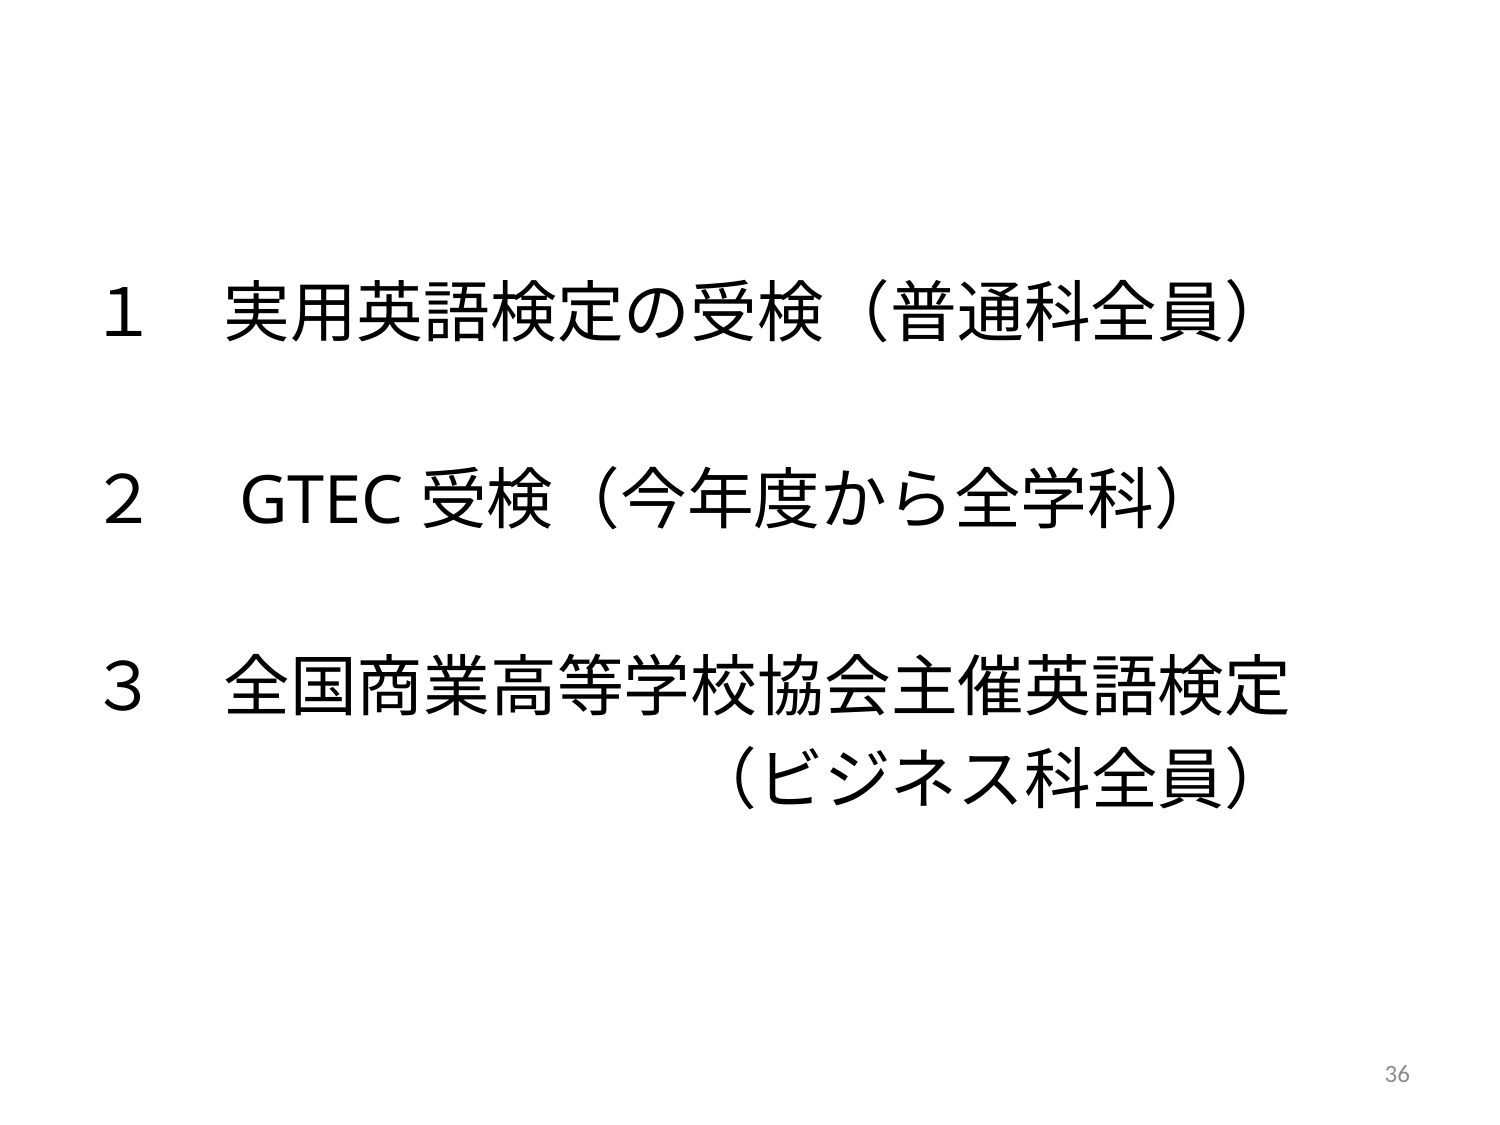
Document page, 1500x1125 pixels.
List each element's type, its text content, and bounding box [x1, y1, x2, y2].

slide_number 36 [1074, 1042, 1425, 1103]
list １ 実用英語検定の受検（普通科全員） ２ GTEC受検（今年度から全学科） ３ 全国商業高等学校協会主催英語検定 （ビジネス科全員） [75, 262, 1425, 1005]
